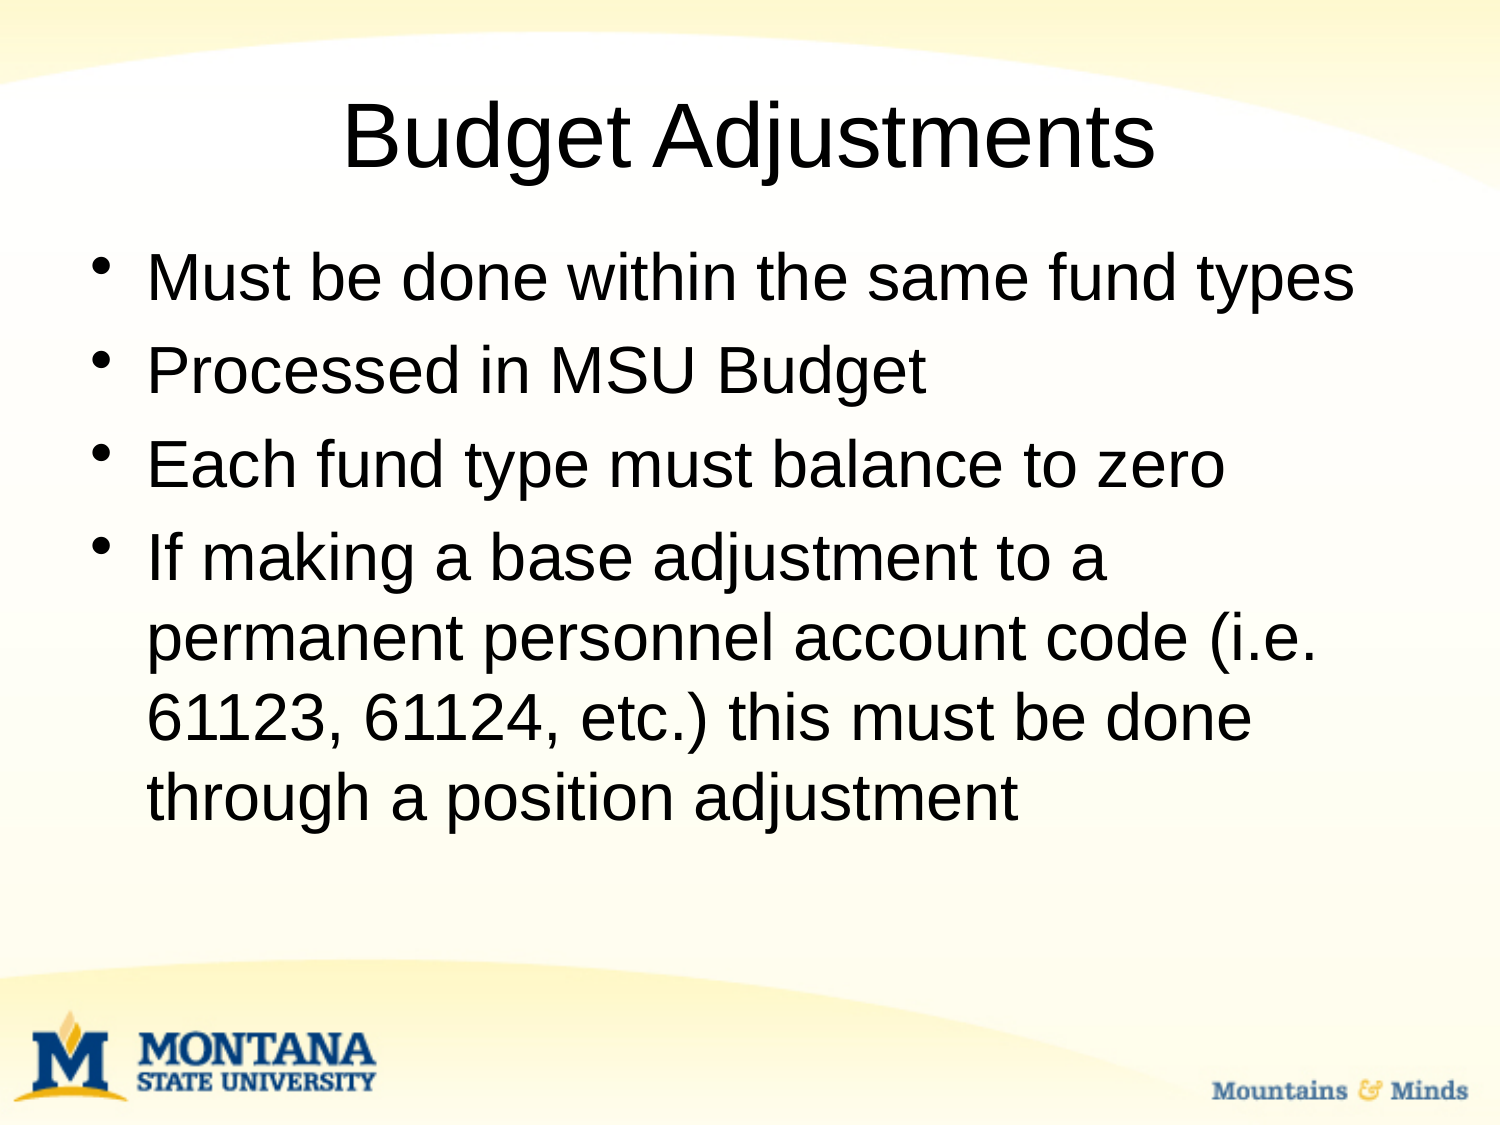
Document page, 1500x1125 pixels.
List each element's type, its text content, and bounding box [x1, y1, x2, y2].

list Must be done within the same fund types Processed in MSU Budget Each fund type must balance to zero If making a base adjustment to a permanent personnel account code (i.e. 61123, 61124, etc.) this must be done through a position adjustment [74, 226, 1426, 938]
picture [0, 0, 1500, 1125]
title Budget Adjustments [112, 37, 1388, 226]
